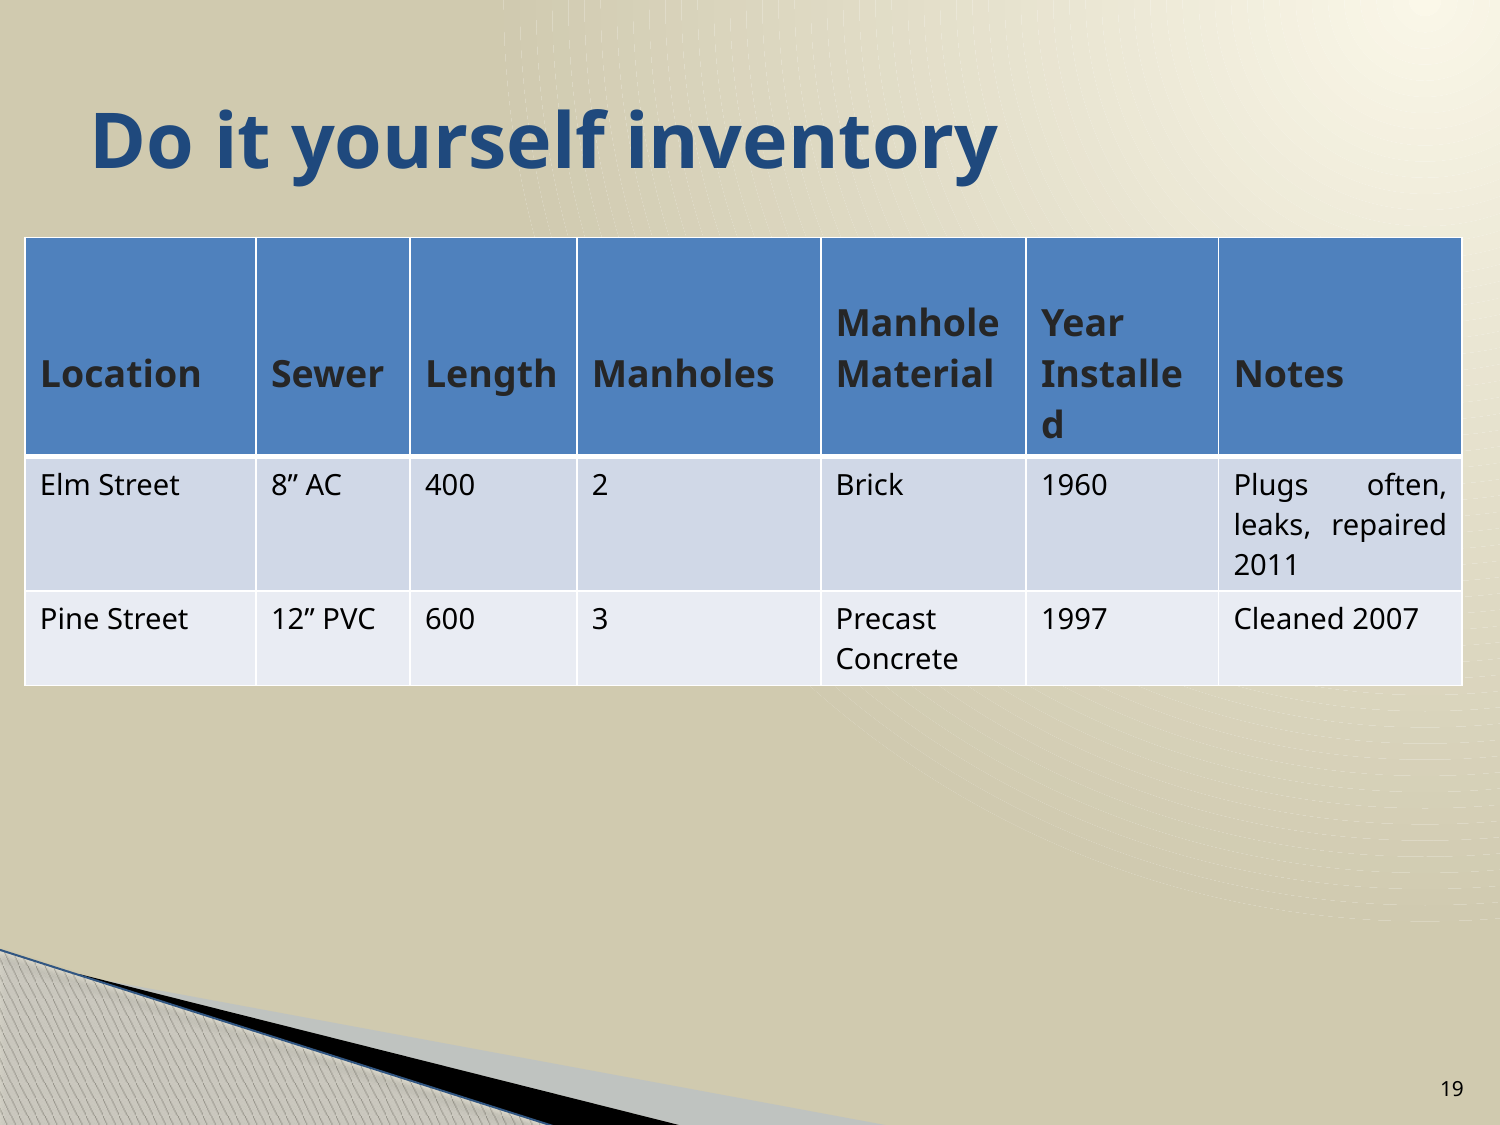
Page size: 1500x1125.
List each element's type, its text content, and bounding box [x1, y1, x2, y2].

table_cell 400 [411, 459, 576, 590]
table_cell Precast Concrete [822, 592, 1025, 685]
title Do it yourself inventory [75, 45, 1425, 233]
table_header Length [411, 238, 576, 454]
table_cell Pine Street [26, 592, 255, 685]
table_header Location [26, 238, 255, 454]
table_cell Brick [822, 459, 1025, 590]
table_cell 12” PVC [257, 592, 409, 685]
table_cell 1997 [1027, 592, 1218, 685]
table_cell Elm Street [26, 459, 255, 590]
table_cell 2 [578, 459, 820, 590]
slide_number 19 [1418, 1051, 1479, 1112]
table_cell Plugs often, leaks, repaired 2011 [1219, 459, 1461, 590]
table_cell 8” AC [257, 459, 409, 590]
table_cell Cleaned 2007 [1219, 592, 1461, 685]
table_header Sewer [257, 238, 409, 454]
table_header Year Installed [1027, 238, 1218, 454]
table_cell 600 [411, 592, 576, 685]
table_cell 3 [578, 592, 820, 685]
table_header Manhole Material [822, 238, 1025, 454]
table_header Notes [1219, 238, 1461, 454]
table_cell 1960 [1027, 459, 1218, 590]
table_header Manholes [578, 238, 820, 454]
